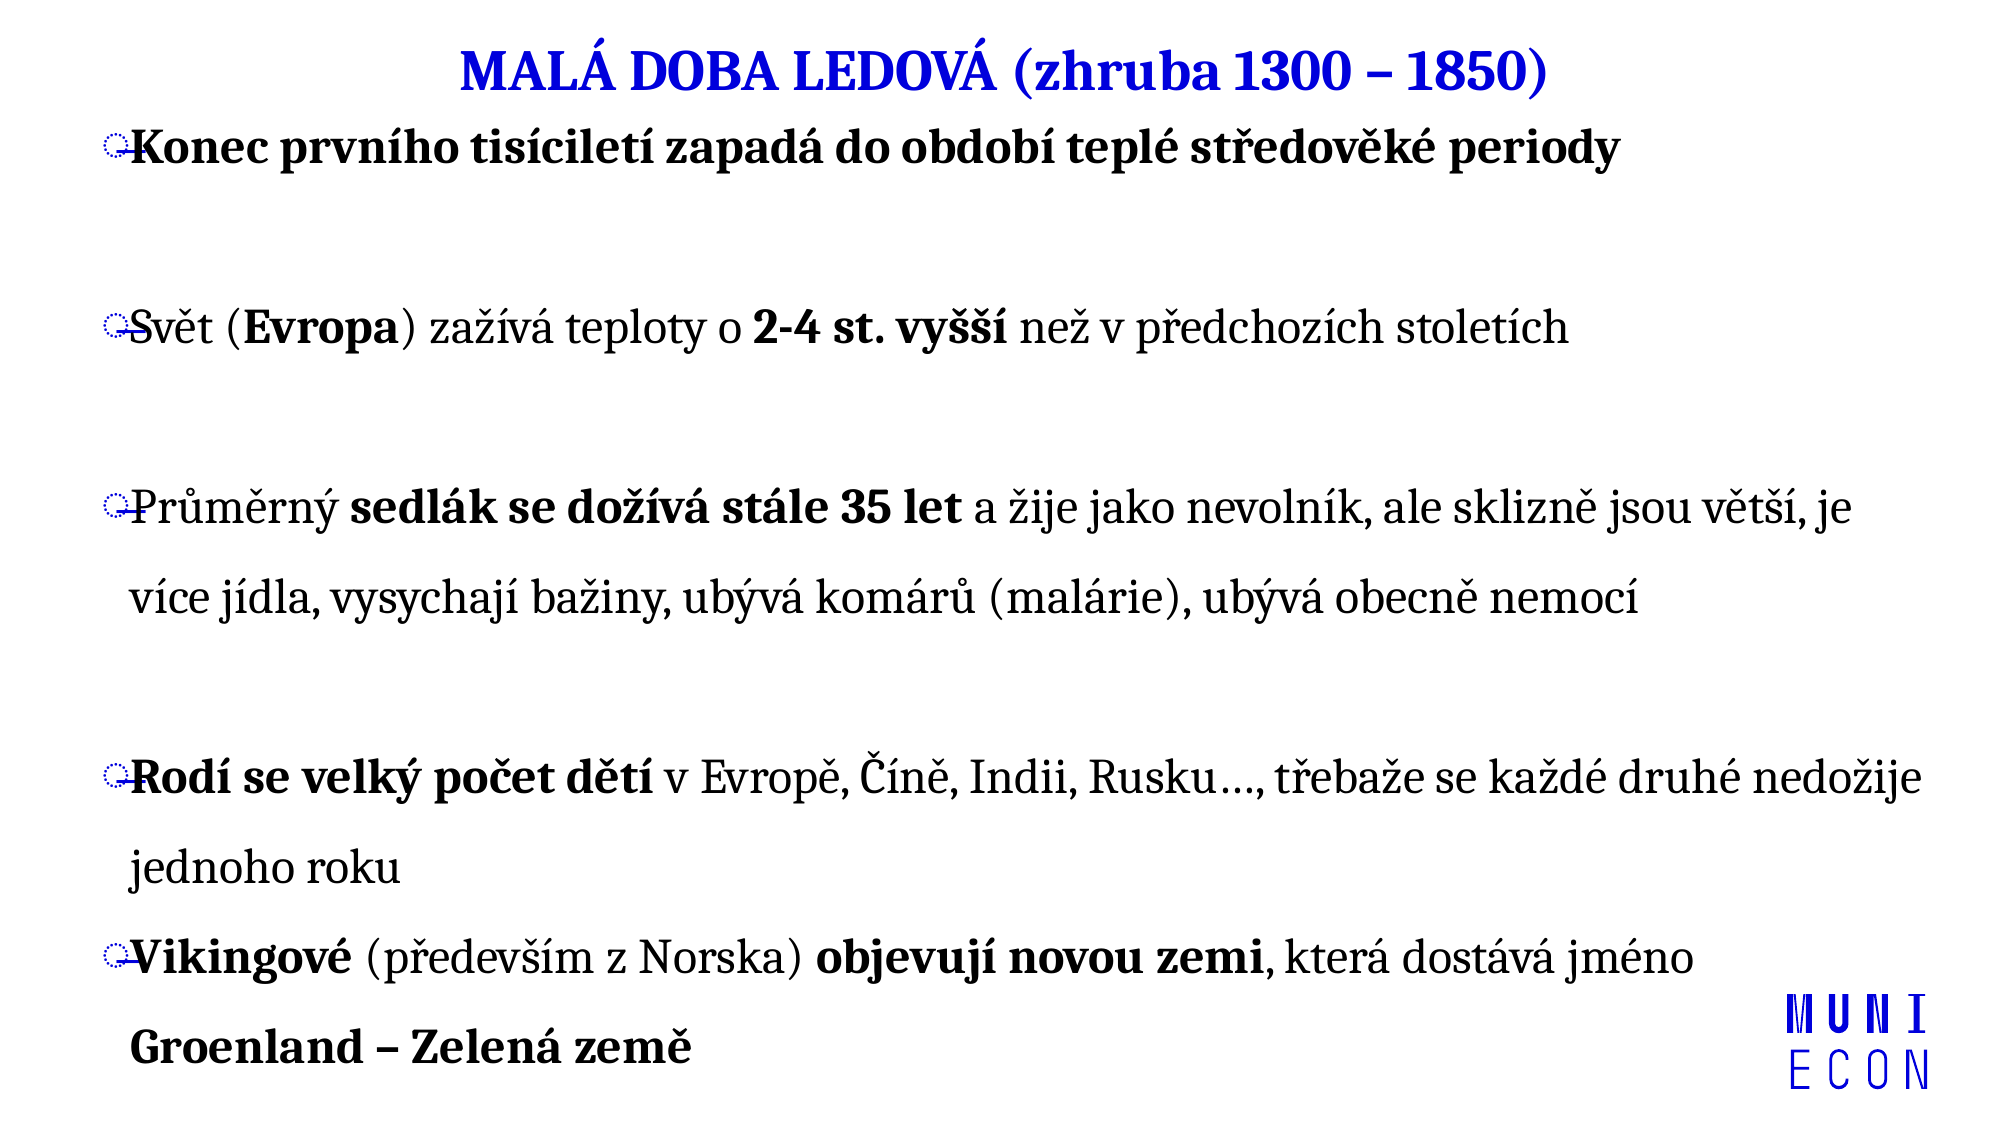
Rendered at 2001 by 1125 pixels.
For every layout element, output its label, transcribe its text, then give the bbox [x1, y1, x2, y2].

title MALÁ DOBA LEDOVÁ (zhruba 1300 – 1850) [291, 19, 1721, 83]
list Konec prvního tisíciletí zapadá do období teplé středověké periody Svět (Evropa) zažívá teploty o 2-4 st. vyšší než v předchozích stoletích Průměrný sedlák se dožívá stále 35 let a žije jako nevolník, ale sklizně jsou větší, je více jídla, vysychají bažiny, ubývá komárů (malárie), ubývá obecně nemocí Rodí se velký počet dětí v Evropě, Číně, Indii, Rusku…, třebaže se každé druhé nedožije jednoho roku Vikingové (především z Norska) objevují novou zemi, která dostává jméno Groenland – Zelená země [89, 83, 1931, 1059]
